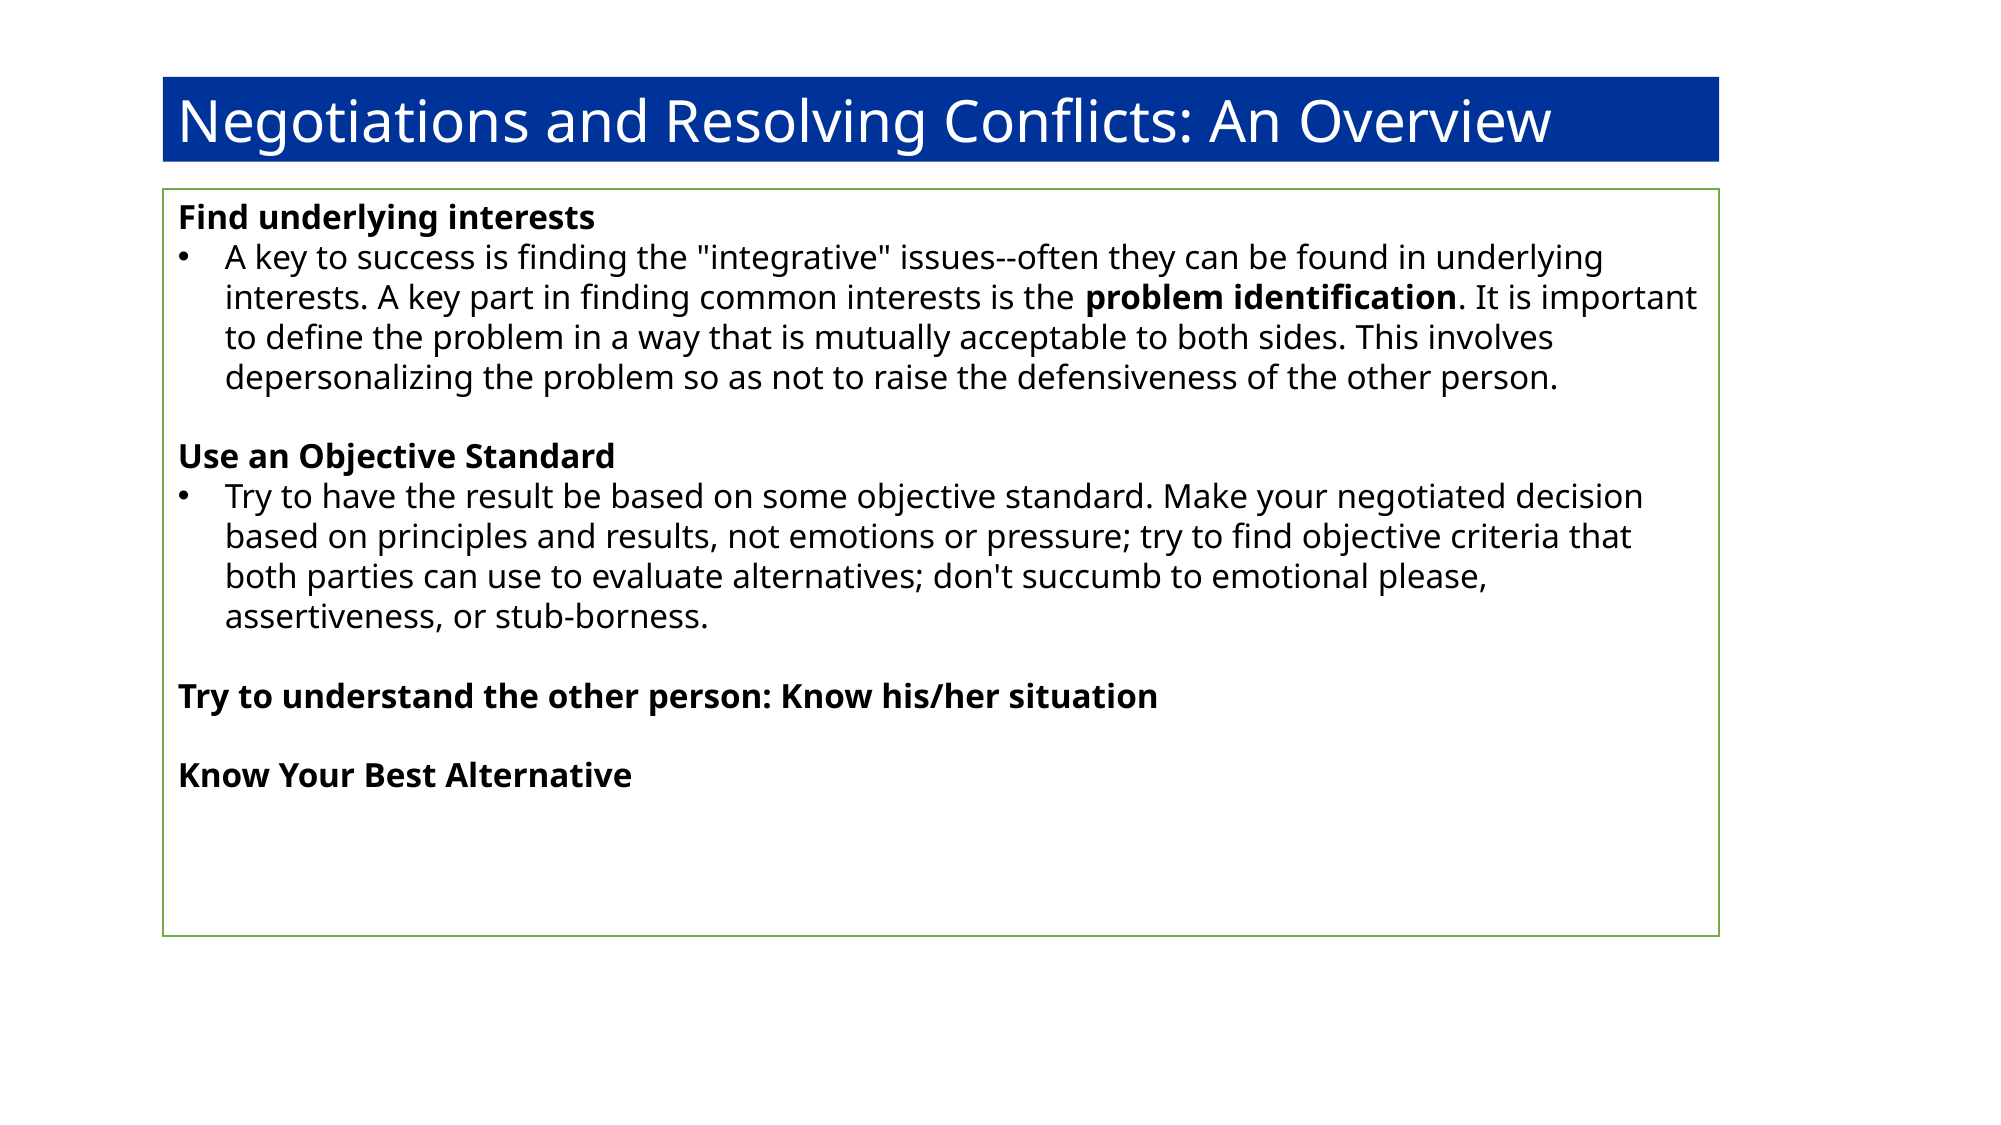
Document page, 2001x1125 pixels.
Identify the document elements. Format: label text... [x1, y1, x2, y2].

text_box Find underlying interests A key to success is finding the "integrative" issues--often they can be found in underlying interests. A key part in finding common interests is the problem identification. It is important to define the problem in a way that is mutually acceptable to both sides. This involves depersonalizing the problem so as not to raise the defensiveness of the other person. Use an Objective Standard Try to have the result be based on some objective standard. Make your negotiated decision based on principles and results, not emotions or pressure; try to find objective criteria that both parties can use to evaluate alternatives; don't succumb to emotional please, assertiveness, or stub-borness. Try to understand the other person: Know his/her situation Know Your Best Alternative [162, 189, 1720, 936]
text_box Negotiations and Resolving Conflicts: An Overview [162, 76, 1720, 162]
